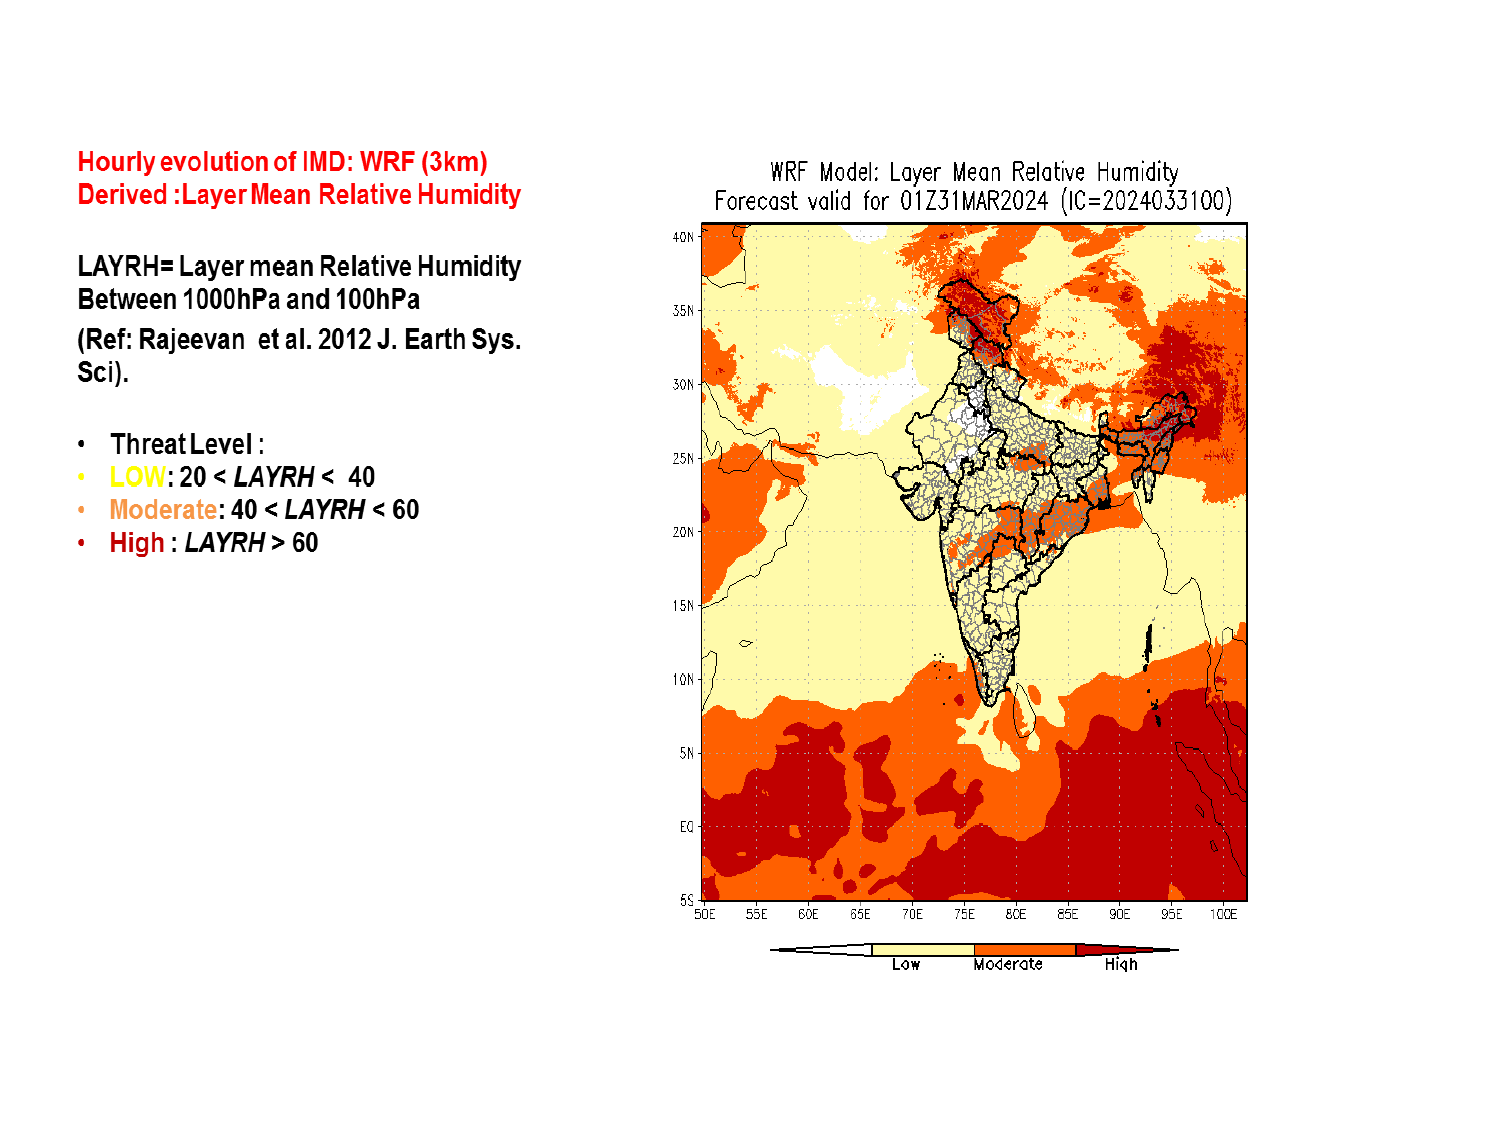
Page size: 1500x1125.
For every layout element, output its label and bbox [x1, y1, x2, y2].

picture [74, 149, 1426, 976]
